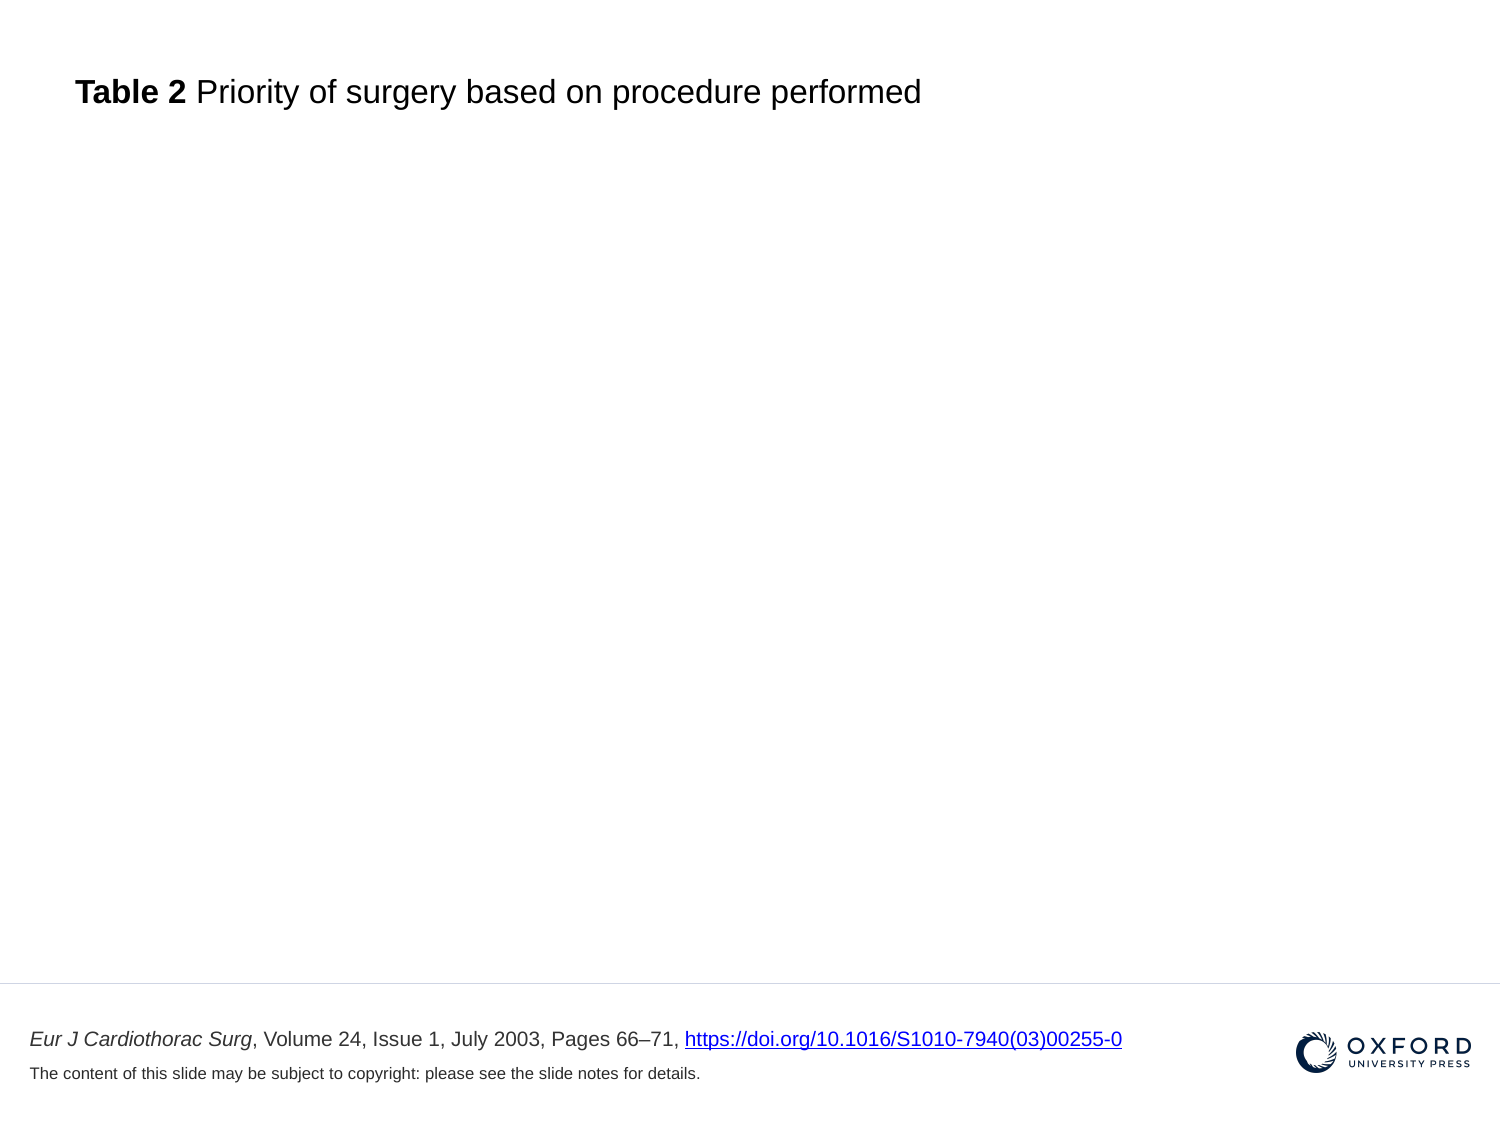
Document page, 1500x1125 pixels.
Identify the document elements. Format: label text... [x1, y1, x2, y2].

title Table 2 Priority of surgery based on procedure performed [75, 69, 1078, 171]
footer Eur J Cardiothorac Surg, Volume 24, Issue 1, July 2003, Pages 66–71, https://doi.org/10.1016/S1010-7940(03)00255-0 The content of this slide may be subject to copyright: please see the slide notes for details. [0, 983, 1260, 1125]
picture [1296, 1032, 1471, 1073]
